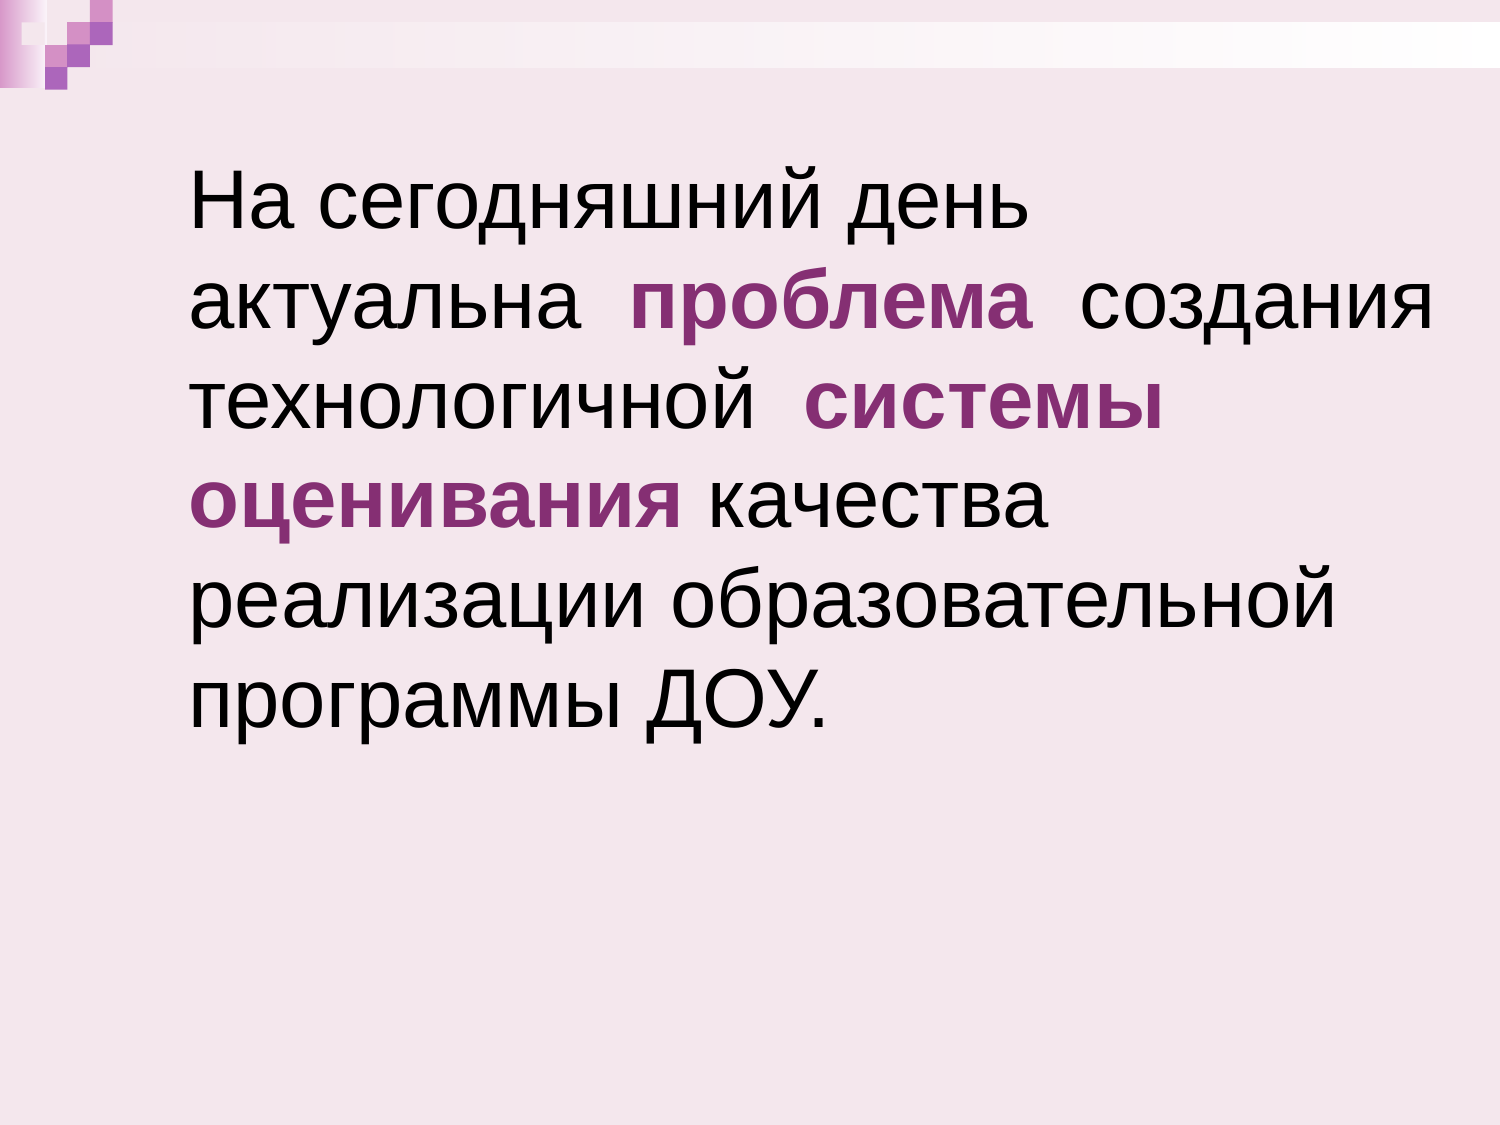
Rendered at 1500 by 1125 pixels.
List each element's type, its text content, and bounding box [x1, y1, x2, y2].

list На сегодняшний день актуальна проблема создания технологичной системы оценивания качества реализации образовательной программы ДОУ. [117, 137, 1468, 941]
